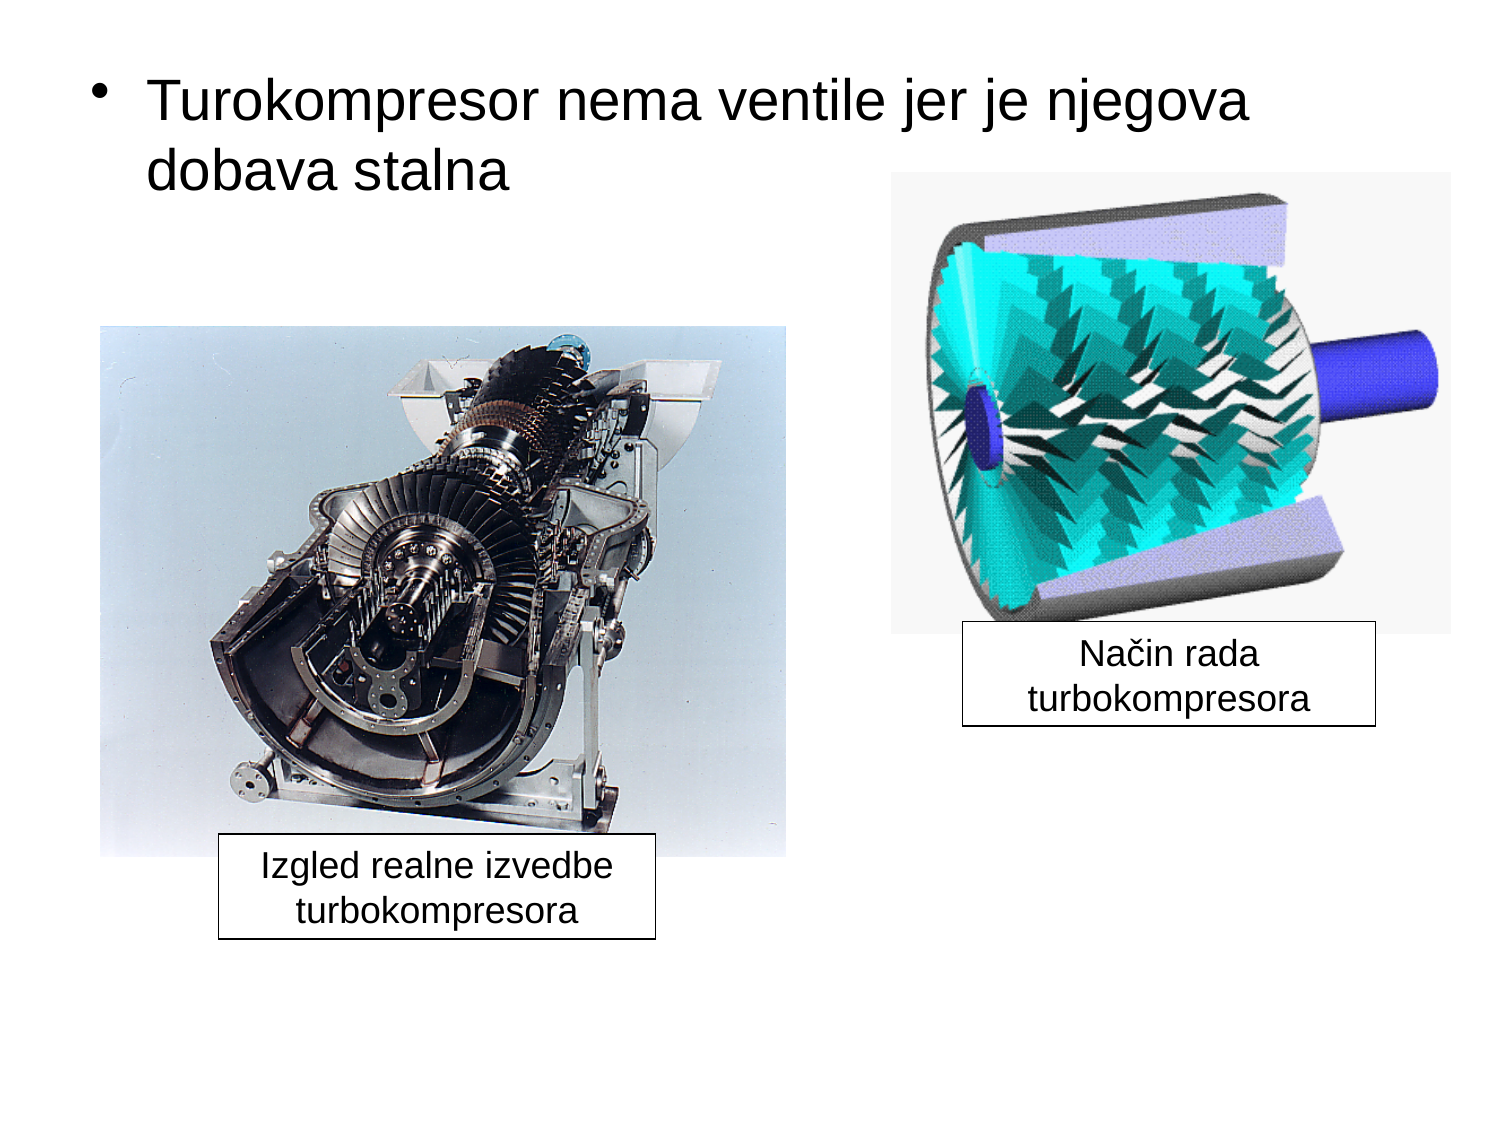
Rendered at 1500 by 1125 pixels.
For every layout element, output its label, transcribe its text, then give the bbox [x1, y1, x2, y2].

picture [99, 326, 786, 857]
text_box Način rada turbokompresora [962, 641, 1376, 727]
picture [891, 172, 1452, 634]
list Turokompresor nema ventile jer je njegova dobava stalna [74, 54, 1426, 221]
text_box Izgled realne izvedbe turbokompresora [218, 866, 656, 939]
